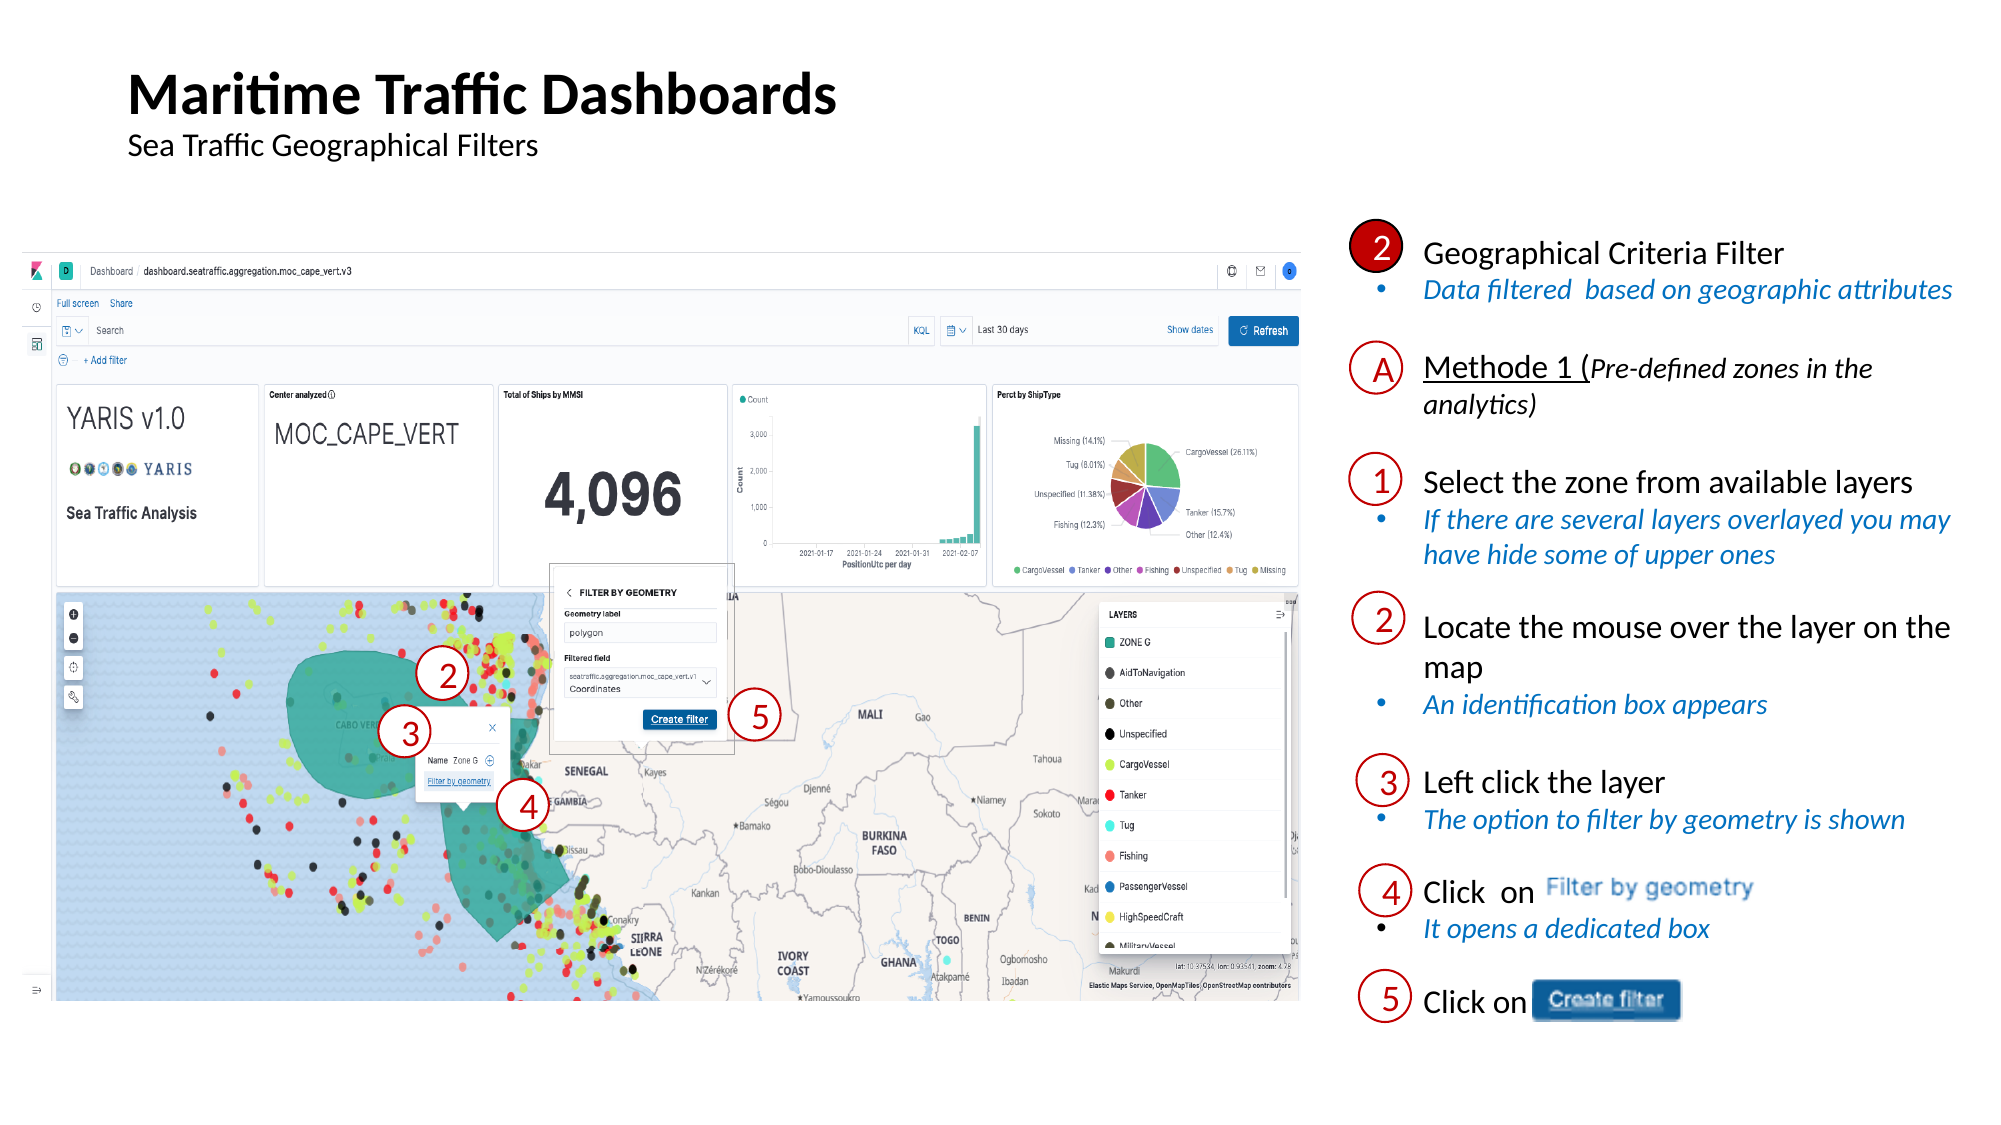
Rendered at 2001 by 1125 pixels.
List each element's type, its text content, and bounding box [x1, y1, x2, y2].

text_box 2 [1350, 219, 1403, 272]
text_box A [1350, 341, 1403, 394]
text_box 1 [1349, 452, 1402, 505]
text_box 3 [1356, 754, 1409, 807]
picture [1532, 860, 1786, 923]
text_box Geographical Criteria Filter Data filtered based on geographic attributes Methode 1 (Pre-defined zones in the analytics) Select the zone from available layers If there are several layers overlayed you may have hide some of upper ones Locate the mouse over the layer on the map An identification box appears Left click the layer The option to filter by geometry is shown Click on It opens a dedicated box Click on [1361, 223, 2000, 1028]
text_box 2 [1352, 591, 1405, 644]
picture [22, 251, 1301, 1001]
text_box Maritime Traffic Dashboards Sea Traffic Geographical Filters [112, 4, 1838, 222]
text_box 5 [1358, 969, 1412, 1023]
picture [1532, 978, 1683, 1023]
text_box 4 [1359, 864, 1412, 917]
